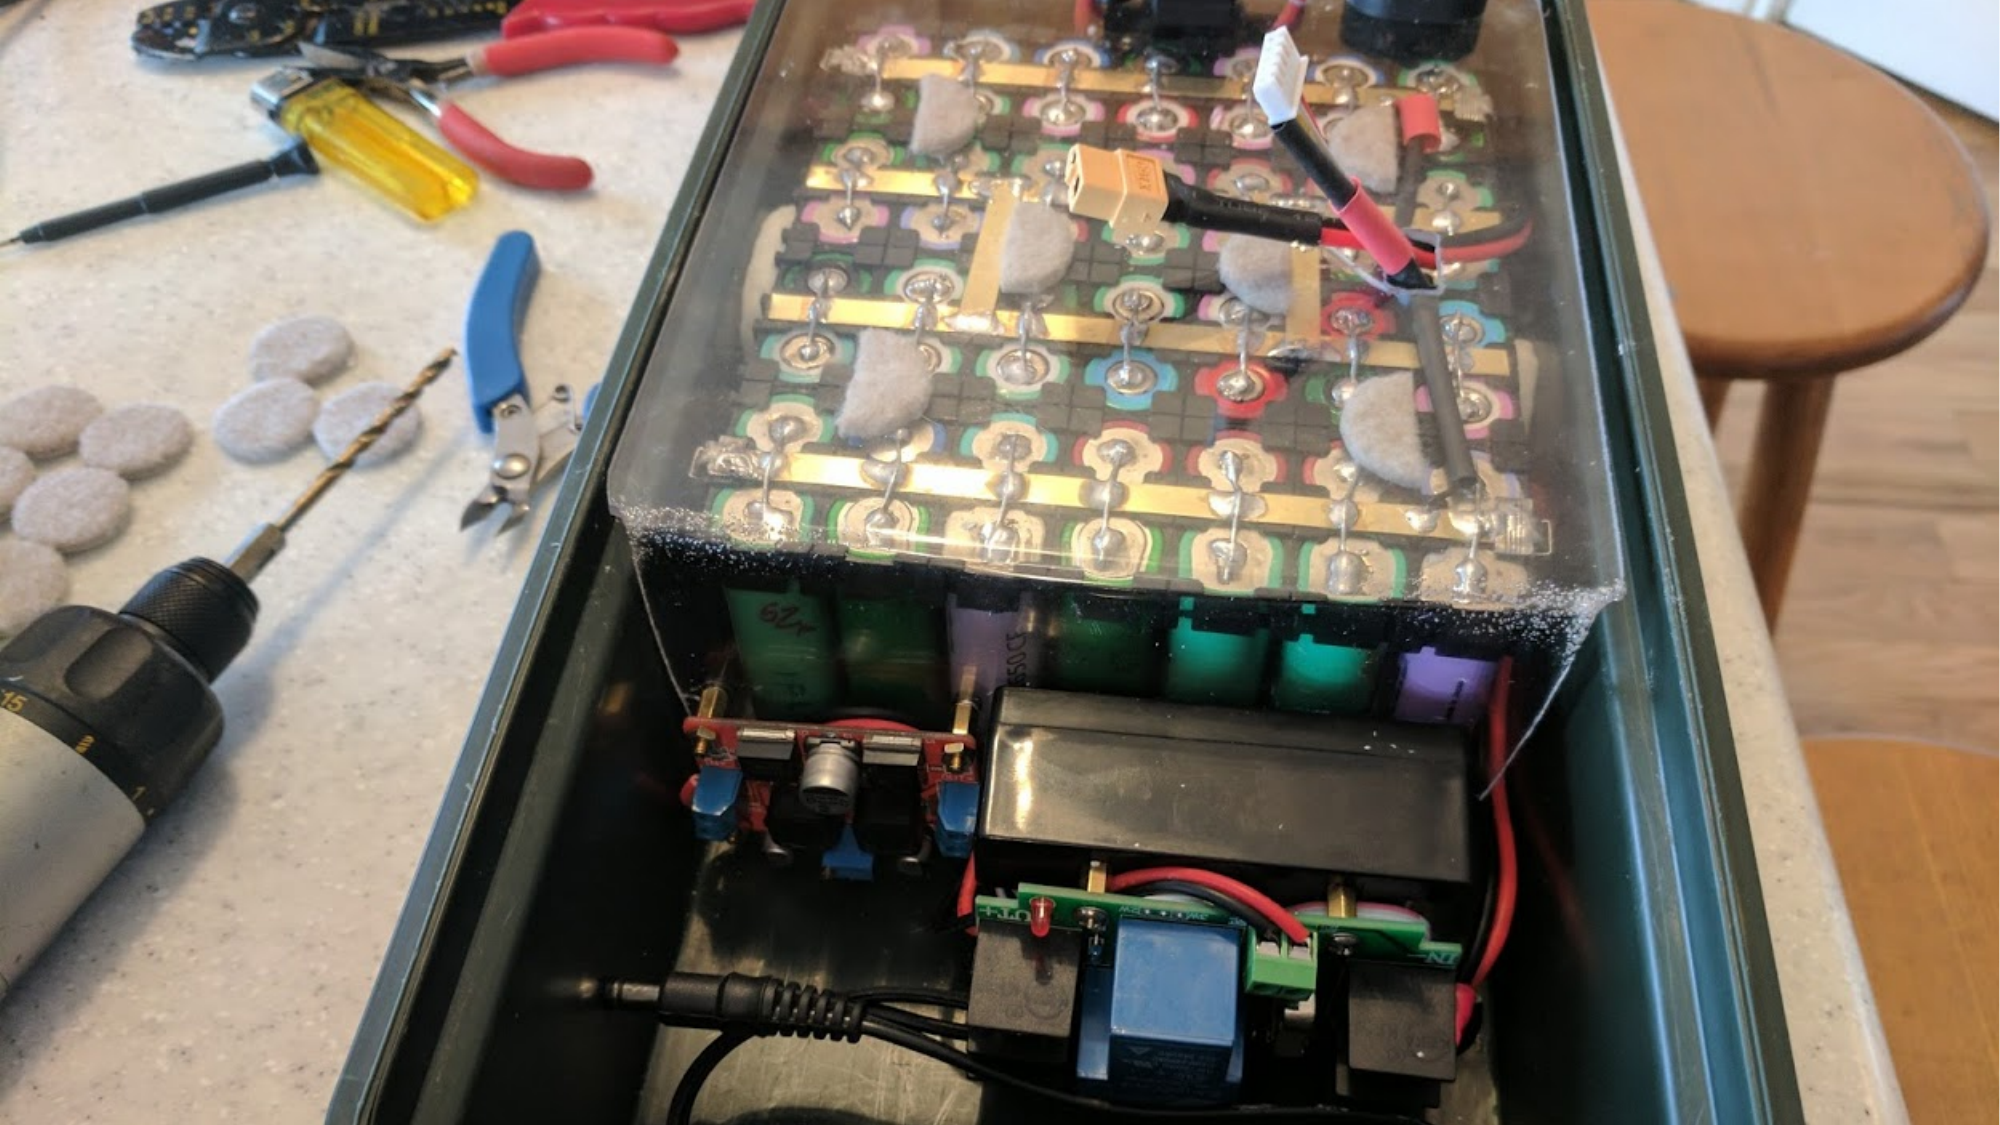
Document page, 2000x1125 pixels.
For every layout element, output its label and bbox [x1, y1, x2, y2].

list [3, 1, 1995, 1123]
